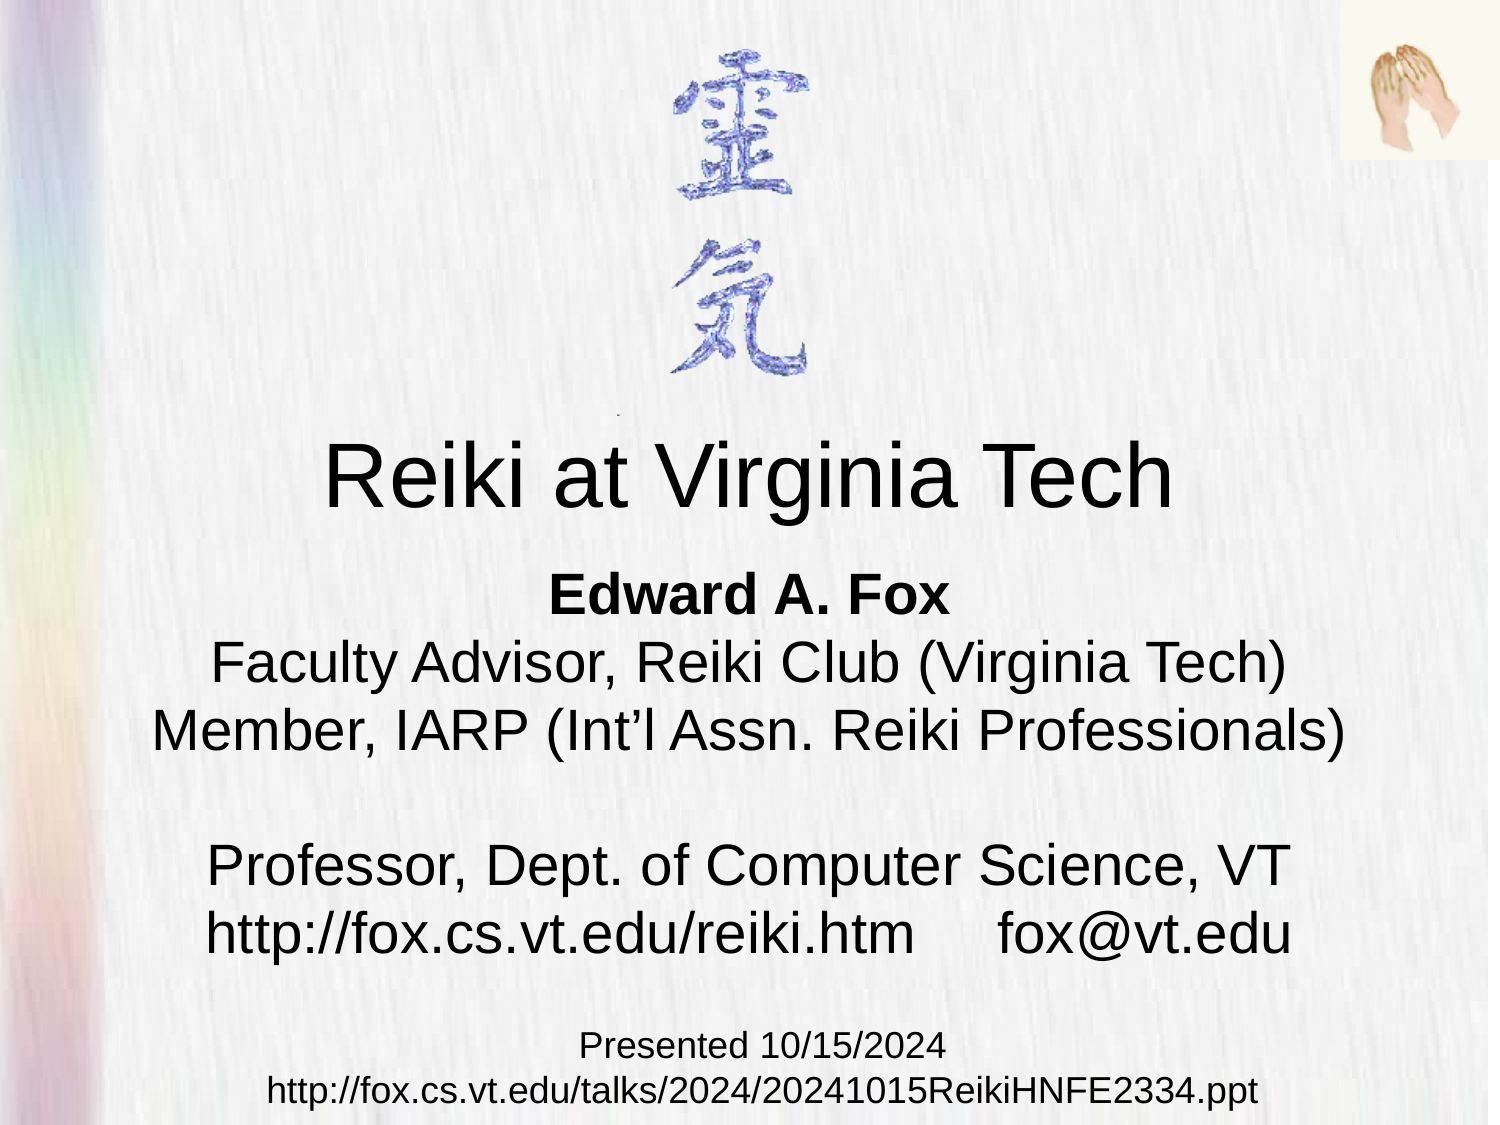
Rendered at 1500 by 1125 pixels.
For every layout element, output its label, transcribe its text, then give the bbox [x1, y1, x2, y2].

text_box Presented 10/15/2024 http://fox.cs.vt.edu/talks/2024/20241015ReikiHNFE2334.ppt [251, 1013, 1274, 1119]
subtitle Edward A. Fox Faculty Advisor, Reiki Club (Virginia Tech) Member, IARP (Int’l Assn. Reiki Professionals) Professor, Dept. of Computer Science, VT http://fox.cs.vt.edu/reiki.htm fox@vt.edu [37, 562, 1463, 988]
title Reiki at Virginia Tech [112, 350, 1388, 562]
picture [0, 0, 1500, 1125]
